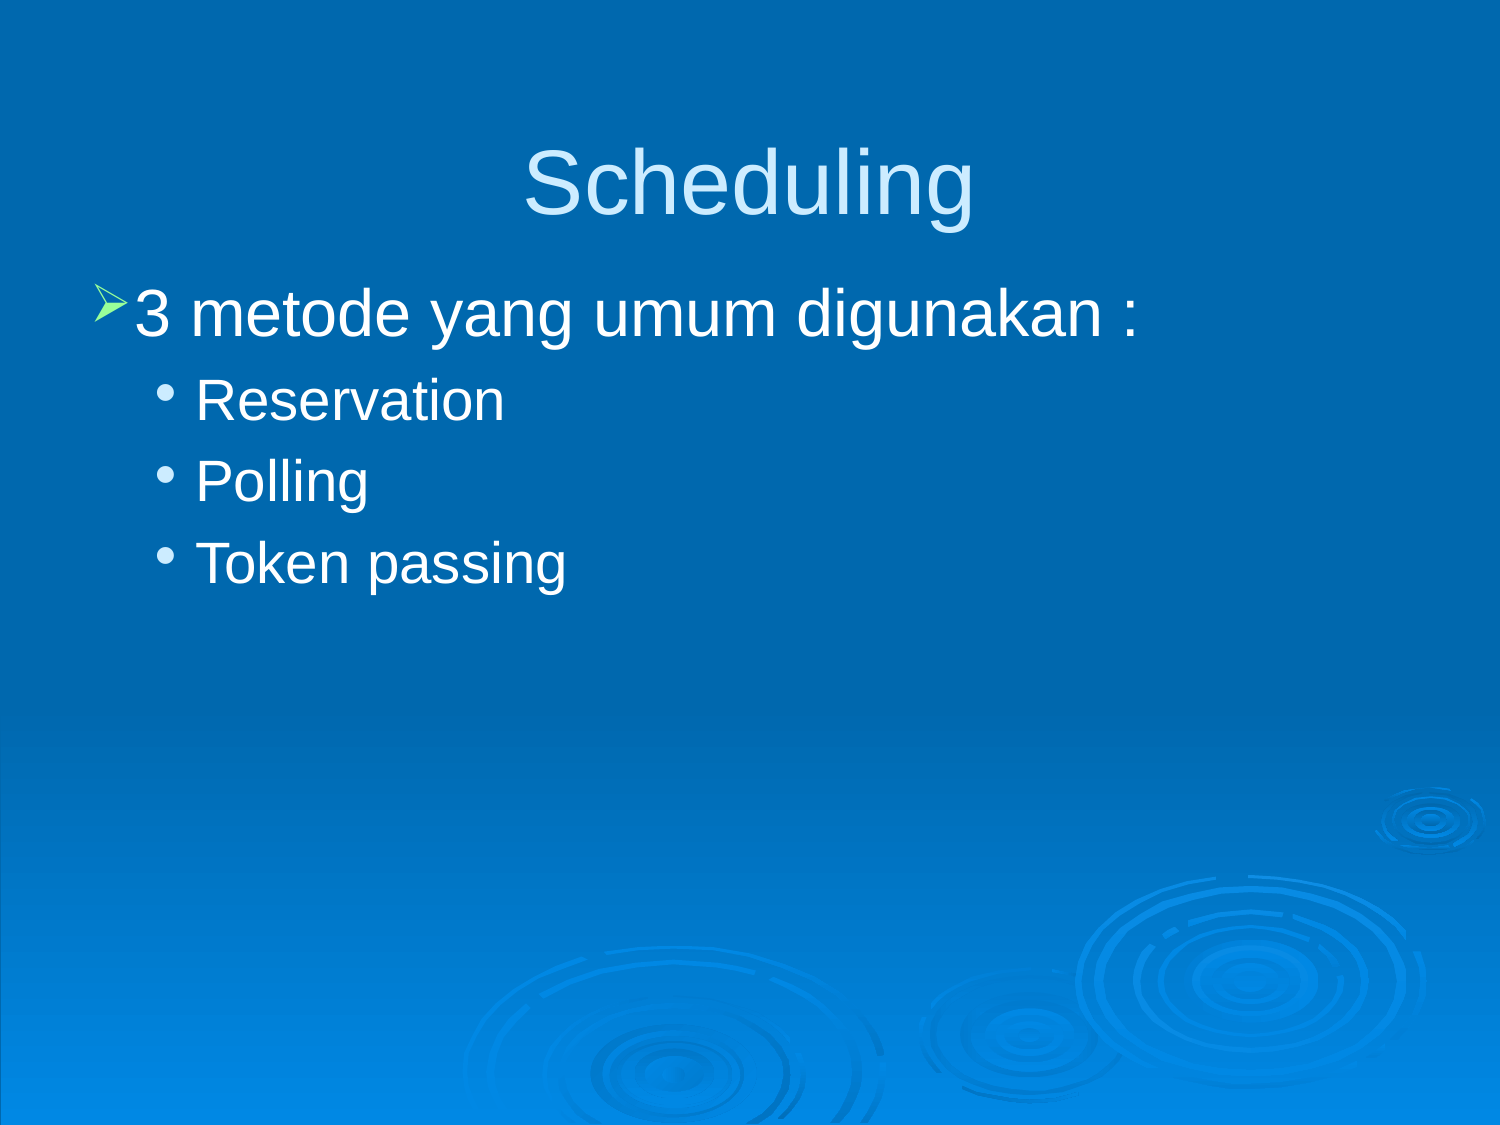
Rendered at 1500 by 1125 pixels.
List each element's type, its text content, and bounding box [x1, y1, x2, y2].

title Scheduling [74, 45, 1426, 233]
list 3 metode yang umum digunakan : Reservation Polling Token passing [74, 262, 1426, 1006]
